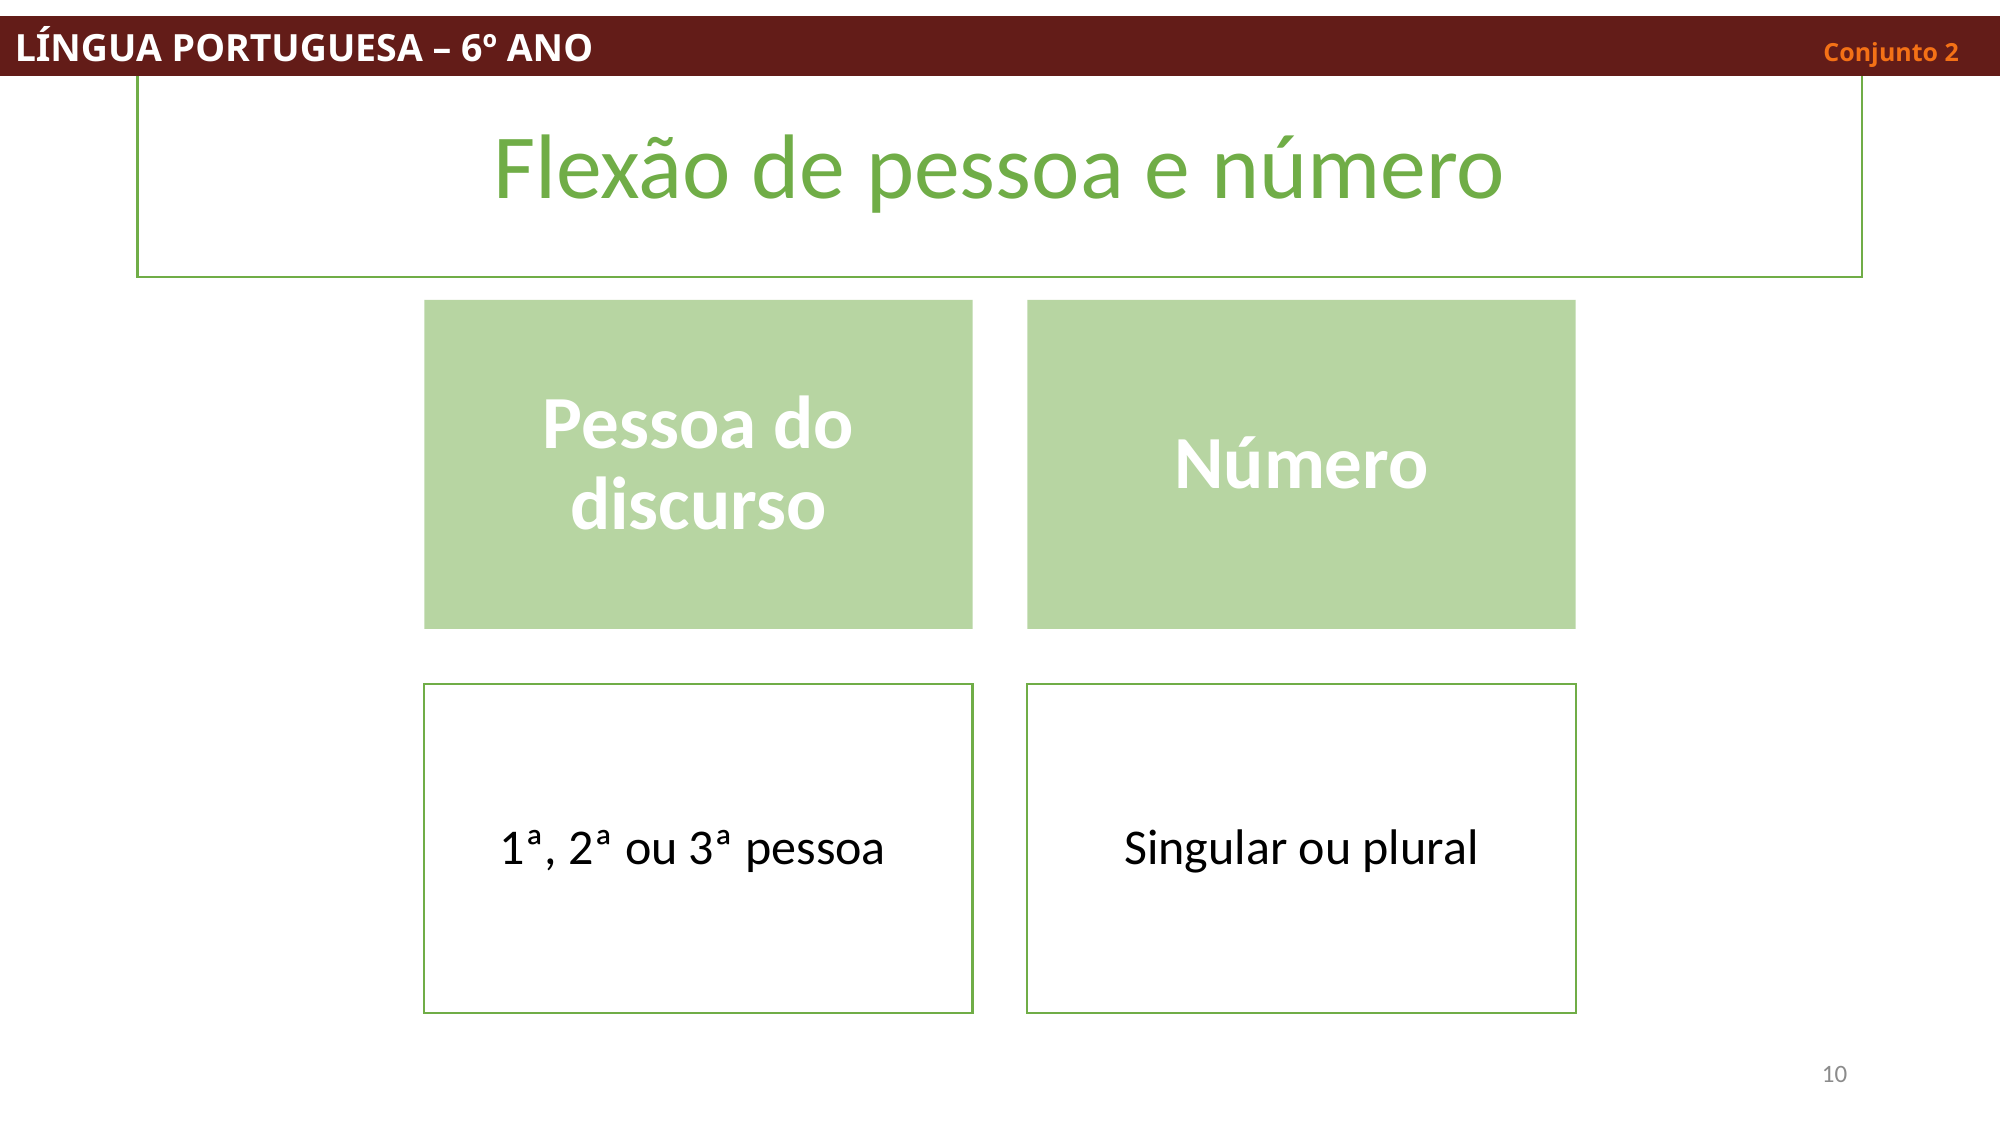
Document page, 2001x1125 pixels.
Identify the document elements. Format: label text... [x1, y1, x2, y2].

text_box LÍNGUA PORTUGUESA – 6º ANO Conjunto 2 [0, 16, 2000, 76]
title Flexão de pessoa e número [136, 76, 1863, 278]
slide_number 10 [1412, 1042, 1863, 1103]
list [137, 299, 1863, 1014]
